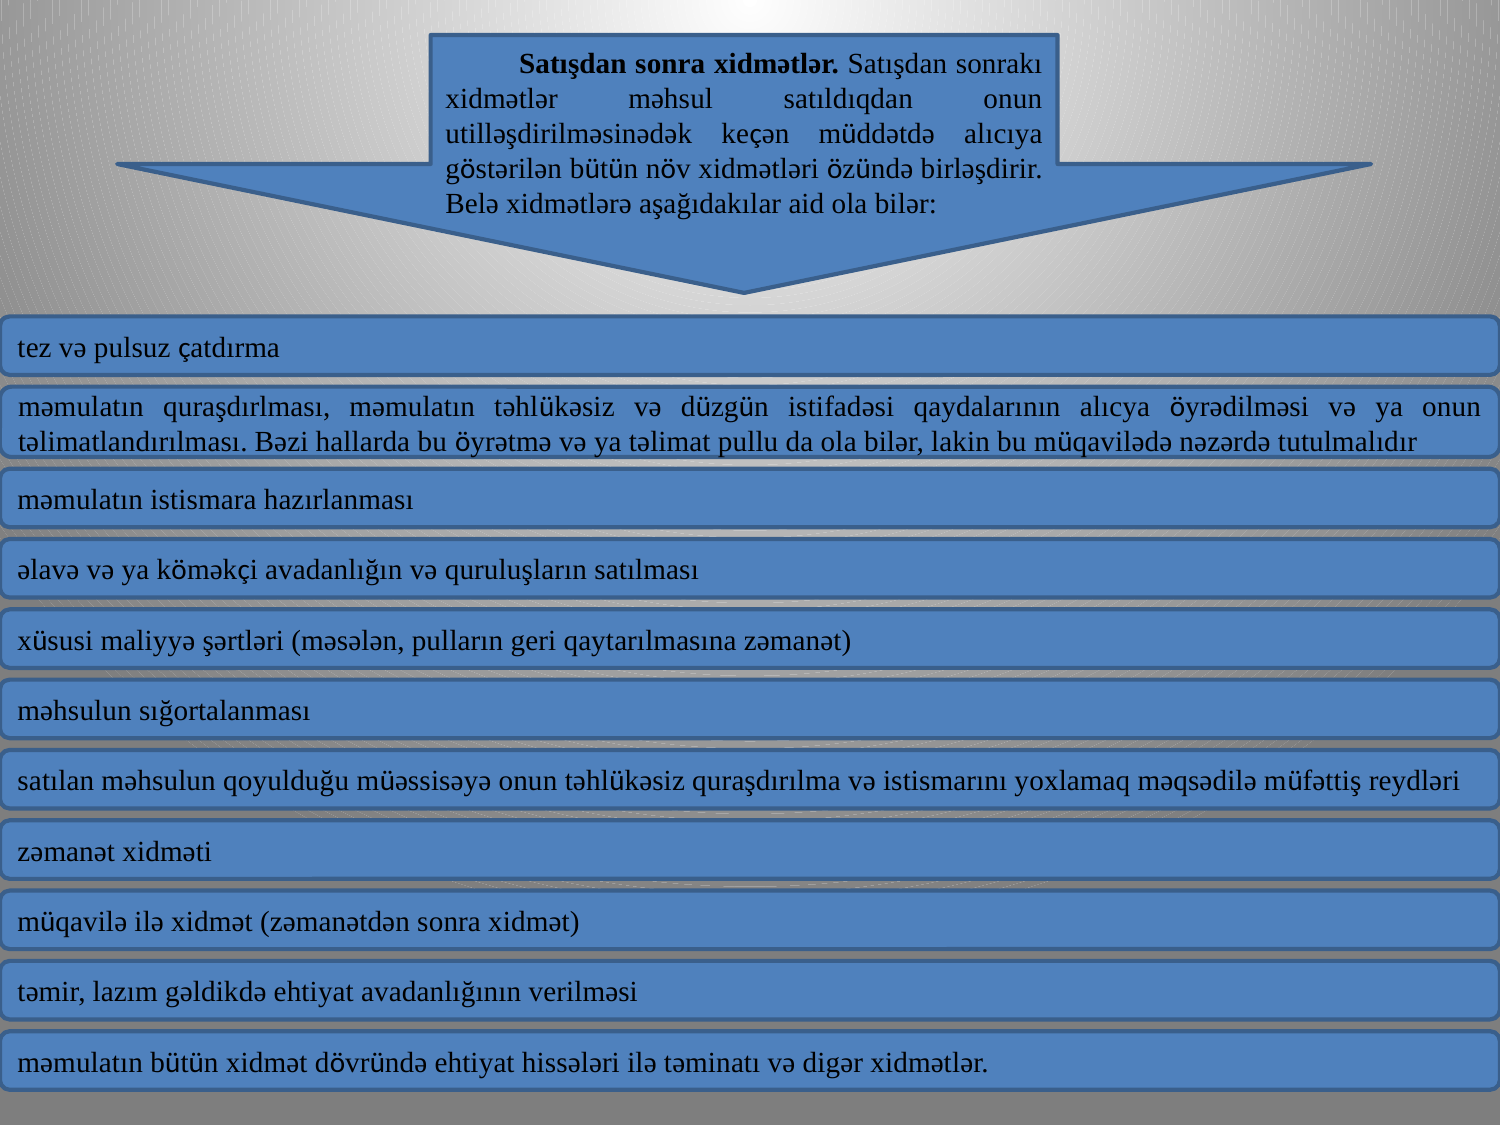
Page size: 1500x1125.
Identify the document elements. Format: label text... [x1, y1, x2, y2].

text_box zəmanət xidməti [0, 818, 1500, 881]
text_box müqavilə ilə xidmət (zəmanətdən sonra xidmət) [0, 888, 1500, 952]
text_box məmulatın istismara hazırlanması [0, 466, 1500, 530]
text_box məhsulun sığortalanması [0, 677, 1500, 741]
text_box məmulatın bütün xidmət dövründə ehtiyat hissələri ilə təminatı və digər xidmətlər. [0, 1029, 1500, 1092]
text_box satılan məhsulun qoyulduğu müəssisəyə onun təhlükəsiz quraşdırılma və istismarını yoxlamaq məqsədilə müfəttiş reydləri [0, 747, 1500, 811]
text_box əlavə və ya köməkçi avadanlığın və quruluşların satılması [0, 536, 1500, 600]
text_box Satışdan sonra xidmətlər. Satışdan sonrakı xidmətlər məhsul satıldıqdan onun utilləşdirilməsinədək keçən müddətdə alıcıya göstərilən bütün növ xidmətləri özündə birləşdirir. Belə xidmətlərə aşağıdakılar aid ola bilər: [115, 32, 1374, 295]
text_box tez və pulsuz çatdırma [0, 314, 1500, 378]
text_box təmir, lazım gəldikdə ehtiyat avadanlığının verilməsi [0, 958, 1500, 1022]
text_box məmulatın quraşdırlması, məmulatın təhlükəsiz və düzgün istifadəsi qaydalarının alıcya öyrədilməsi və ya onun təlimatlandırılması. Bəzi hallarda bu öyrətmə və ya təlimat pullu da ola bilər, lakin bu müqavilədə nəzərdə tutulmalıdır [0, 384, 1500, 460]
text_box xüsusi maliyyə şərtləri (məsələn, pulların geri qaytarılmasına zəmanət) [0, 607, 1500, 671]
